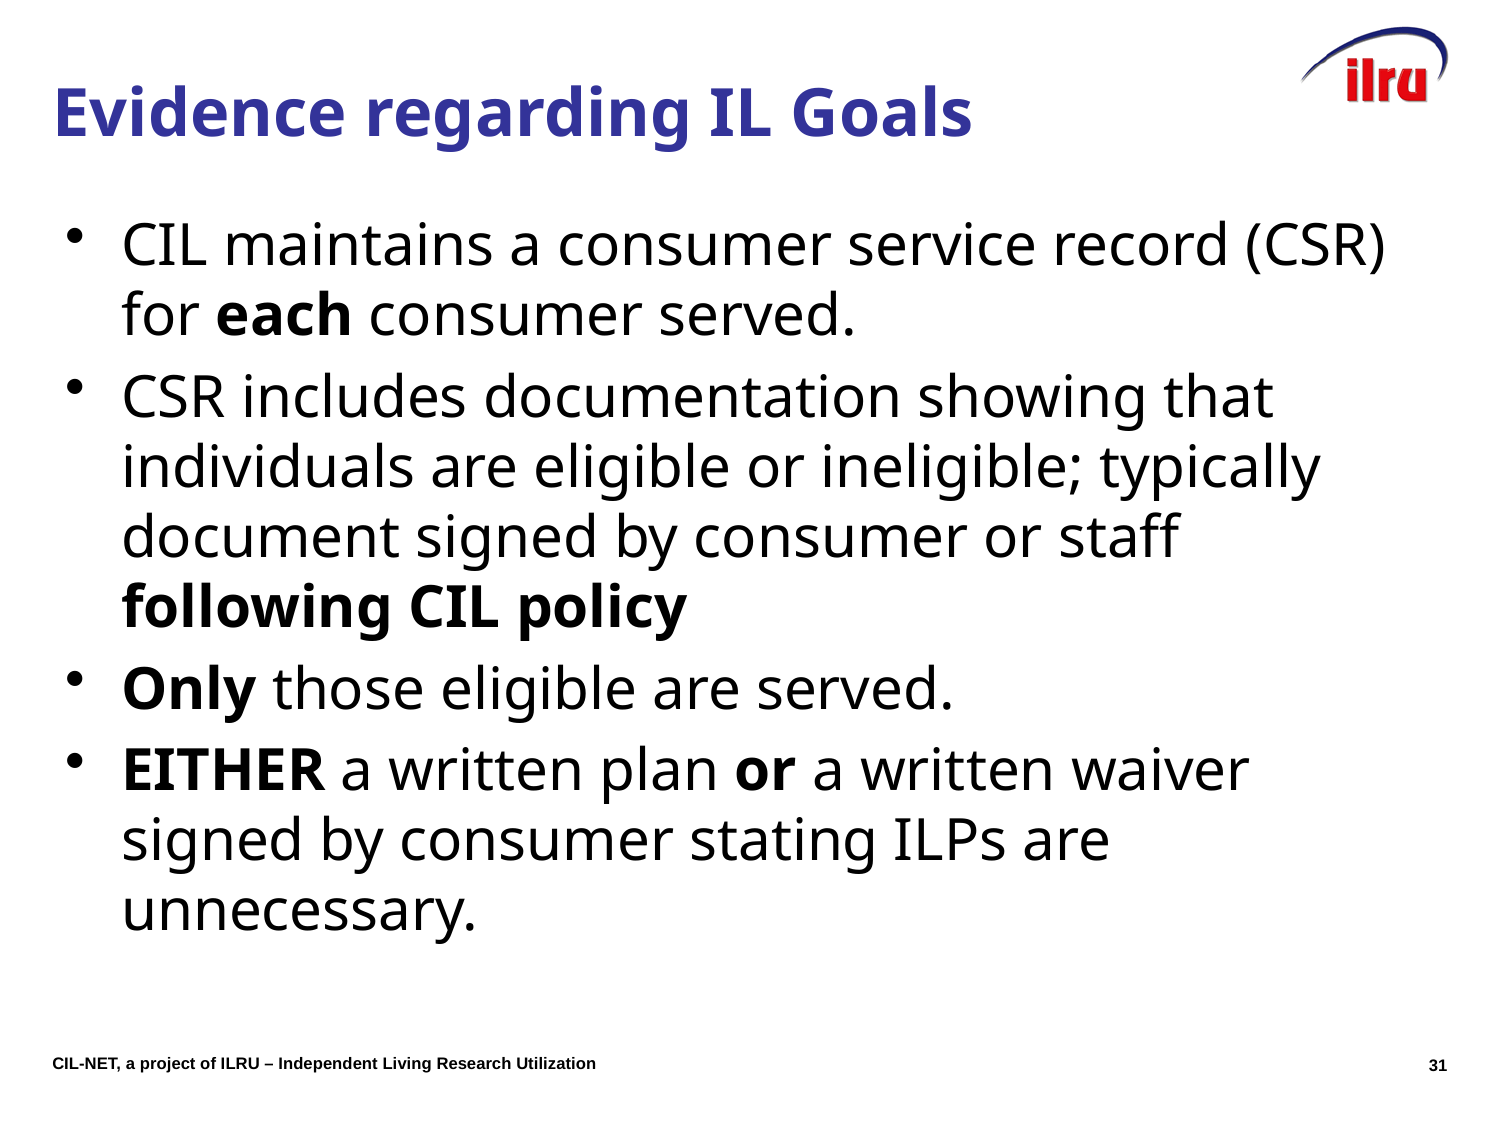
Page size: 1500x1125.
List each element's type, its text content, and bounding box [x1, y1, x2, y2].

list CIL maintains a consumer service record (CSR) for each consumer served. CSR includes documentation showing that individuals are eligible or ineligible; typically document signed by consumer or staff following CIL policy Only those eligible are served. EITHER a written plan or a written waiver signed by consumer stating ILPs are unnecessary. [50, 200, 1463, 1025]
slide_number 30 [1074, 1047, 1463, 1088]
picture [1299, 24, 1463, 103]
title Evidence regarding IL Goals [37, 44, 1426, 176]
